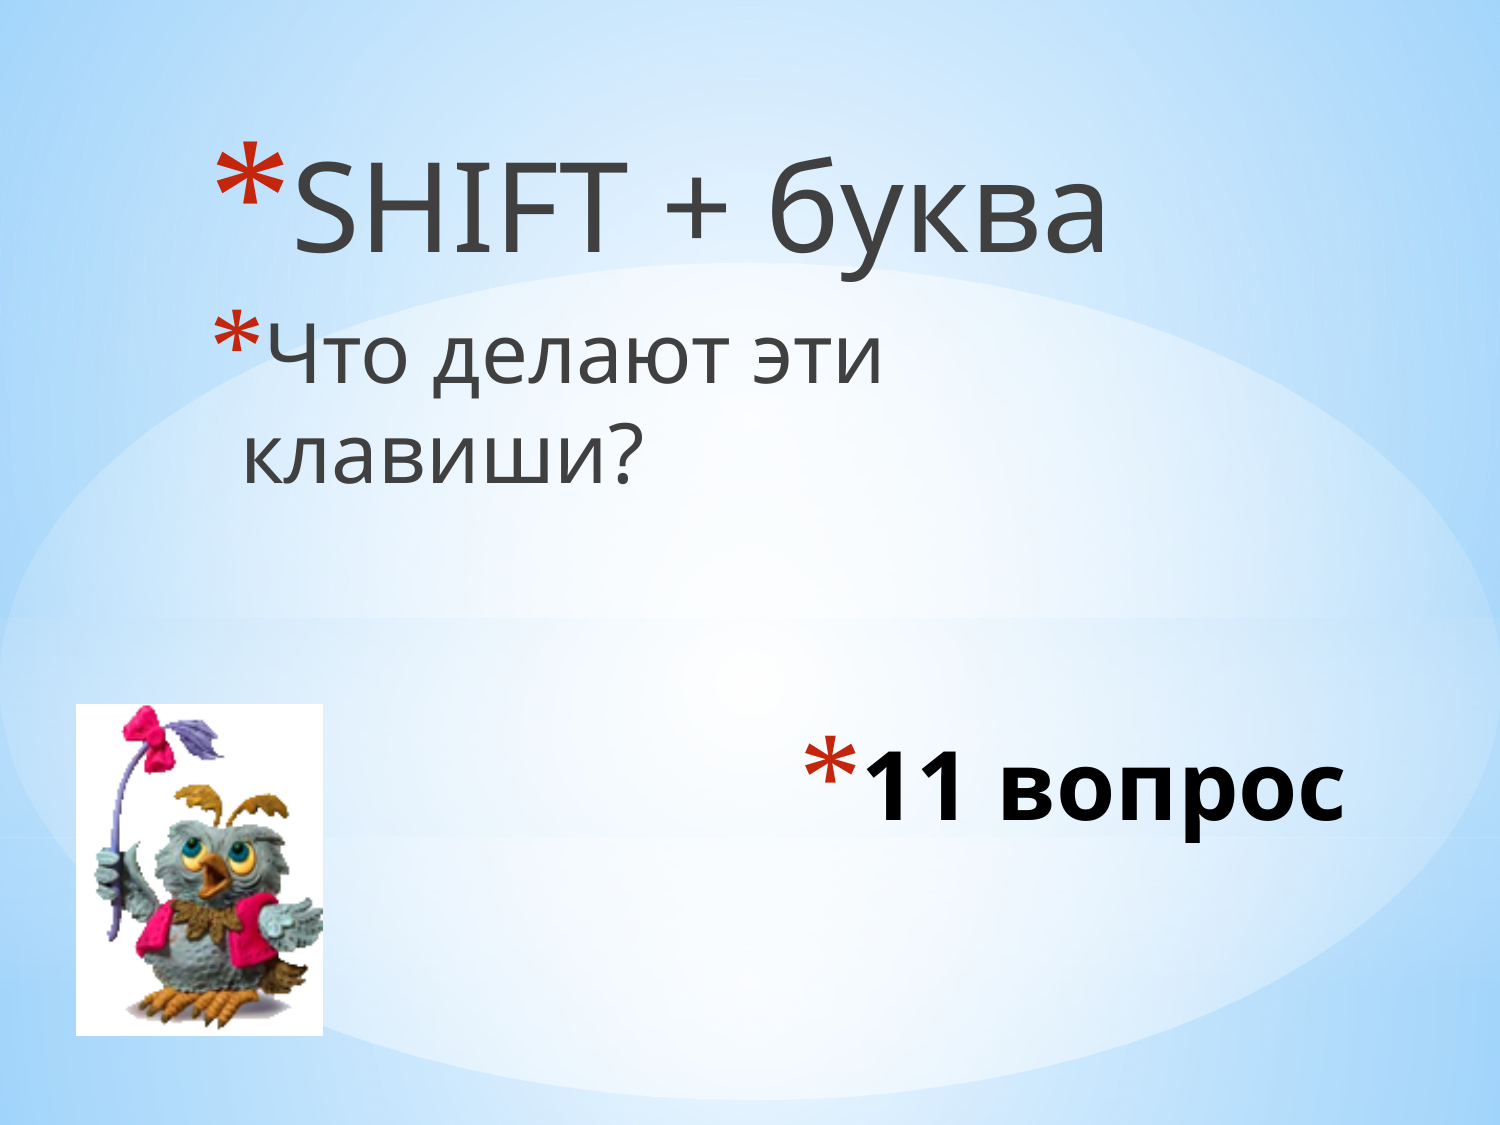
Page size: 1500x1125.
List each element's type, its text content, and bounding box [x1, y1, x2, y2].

picture [76, 703, 323, 1036]
title 11 вопрос [327, 717, 1363, 905]
list SHIFT + буква Что делают эти клавиши? [187, 120, 1238, 690]
